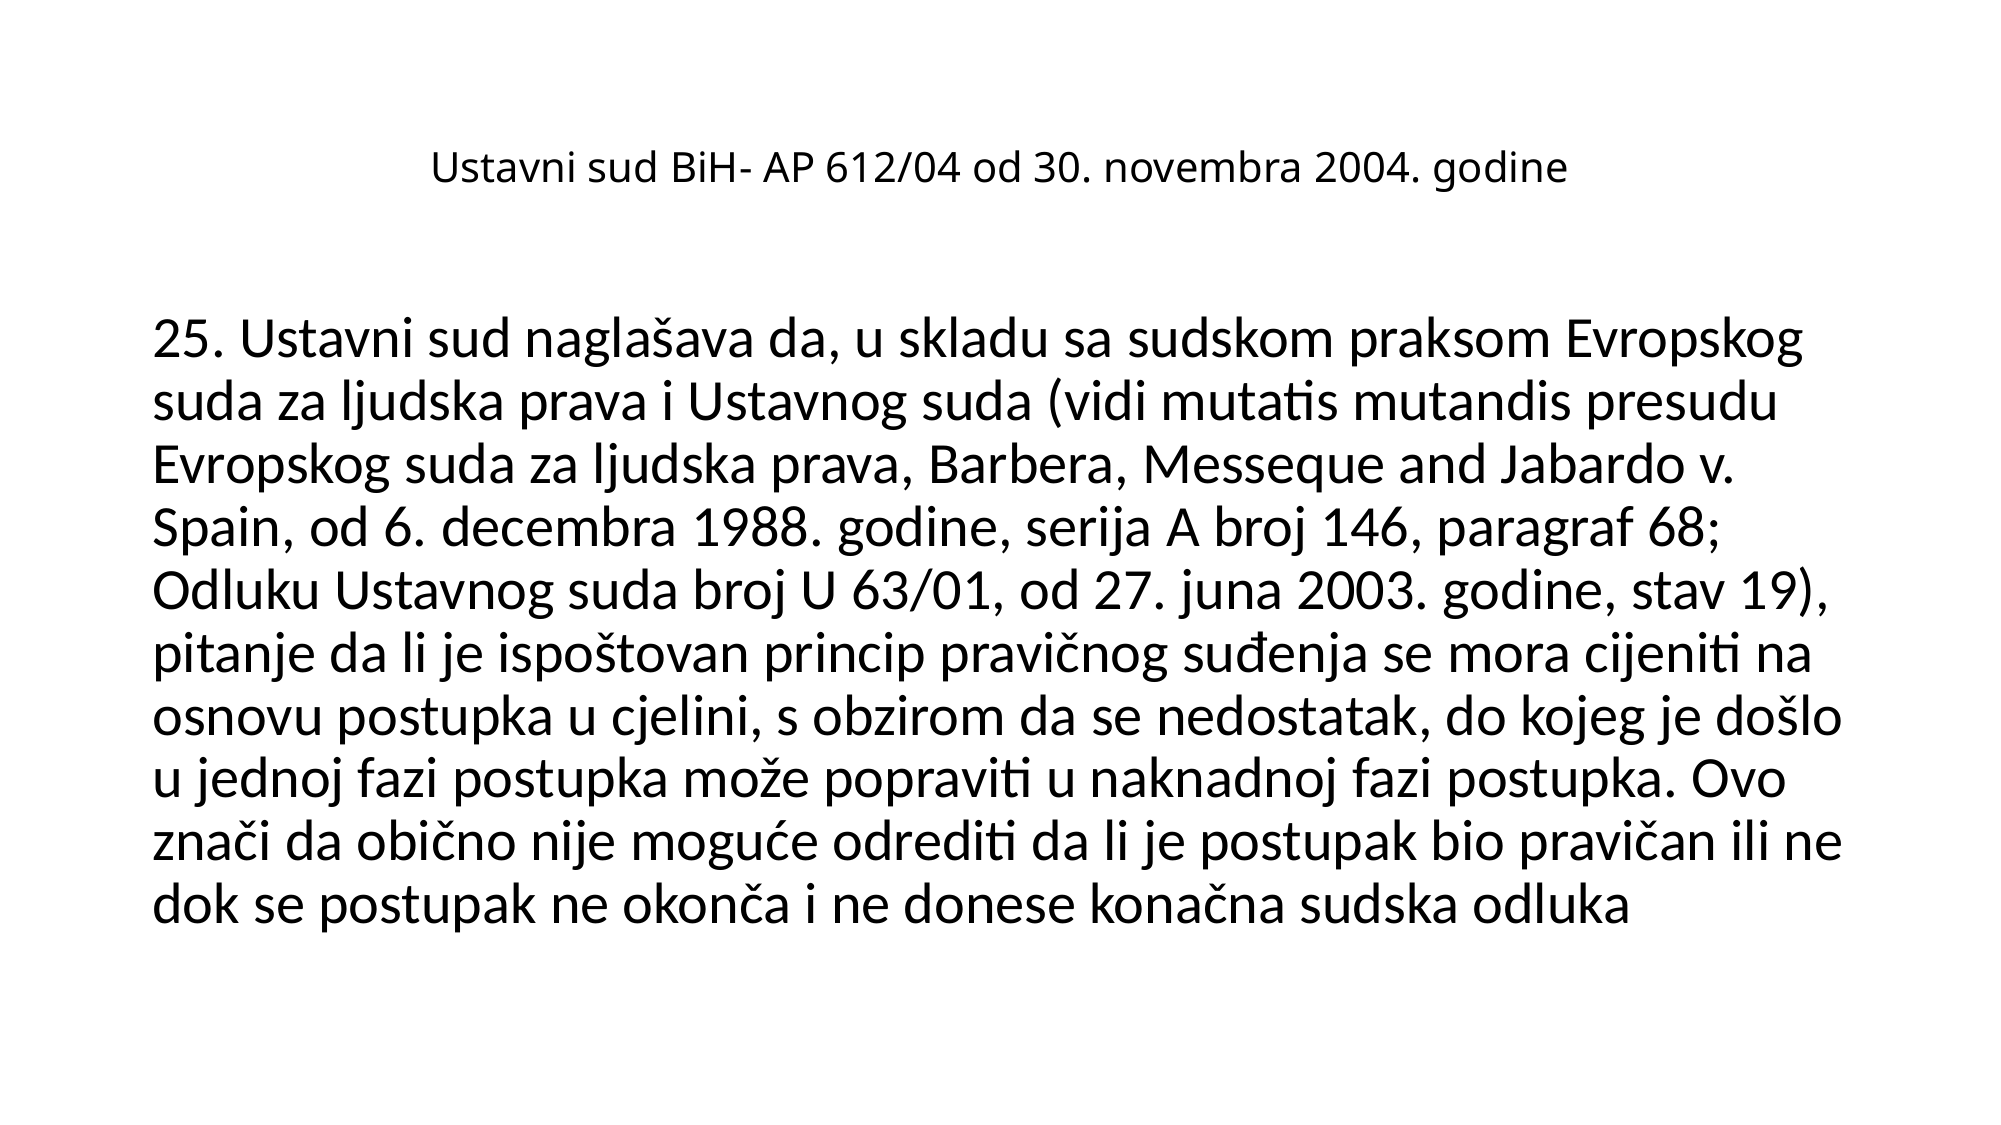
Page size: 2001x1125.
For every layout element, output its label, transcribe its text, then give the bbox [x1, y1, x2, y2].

title Ustavni sud BiH- AP 612/04 od 30. novembra 2004. godine [137, 59, 1863, 278]
list 25. Ustavni sud naglašava da, u skladu sa sudskom praksom Evropskog suda za ljudska prava i Ustavnog suda (vidi mutatis mutandis presudu Evropskog suda za ljudska prava, Barbera, Messeque and Jabardo v. Spain, od 6. decembra 1988. godine, serija A broj 146, paragraf 68; Odluku Ustavnog suda broj U 63/01, od 27. juna 2003. godine, stav 19), pitanje da li je ispoštovan princip pravičnog suđenja se mora cijeniti na osnovu postupka u cjelini, s obzirom da se nedostatak, do kojeg je došlo u jednoj fazi postupka može popraviti u naknadnoj fazi postupka. Ovo znači da obično nije moguće odrediti da li je postupak bio pravičan ili ne dok se postupak ne okonča i ne donese konačna sudska odluka [137, 299, 1863, 1014]
